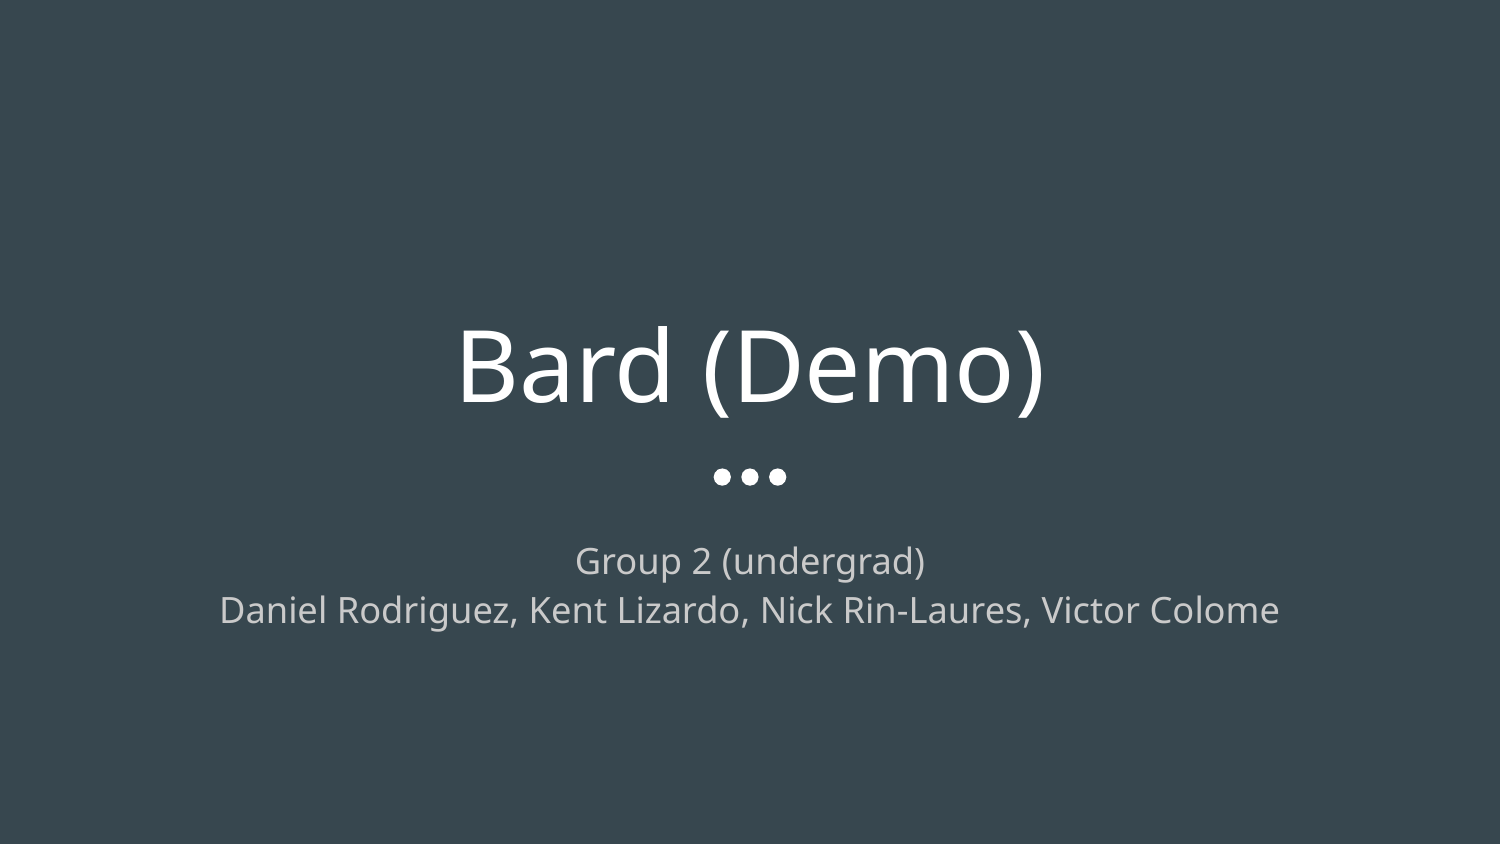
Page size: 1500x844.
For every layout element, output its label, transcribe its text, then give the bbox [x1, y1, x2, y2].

subtitle Group 2 (undergrad) Daniel Rodriguez, Kent Lizardo, Nick Rin-Laures, Victor Colome [110, 520, 1390, 651]
title Bard (Demo) [110, 162, 1390, 447]
